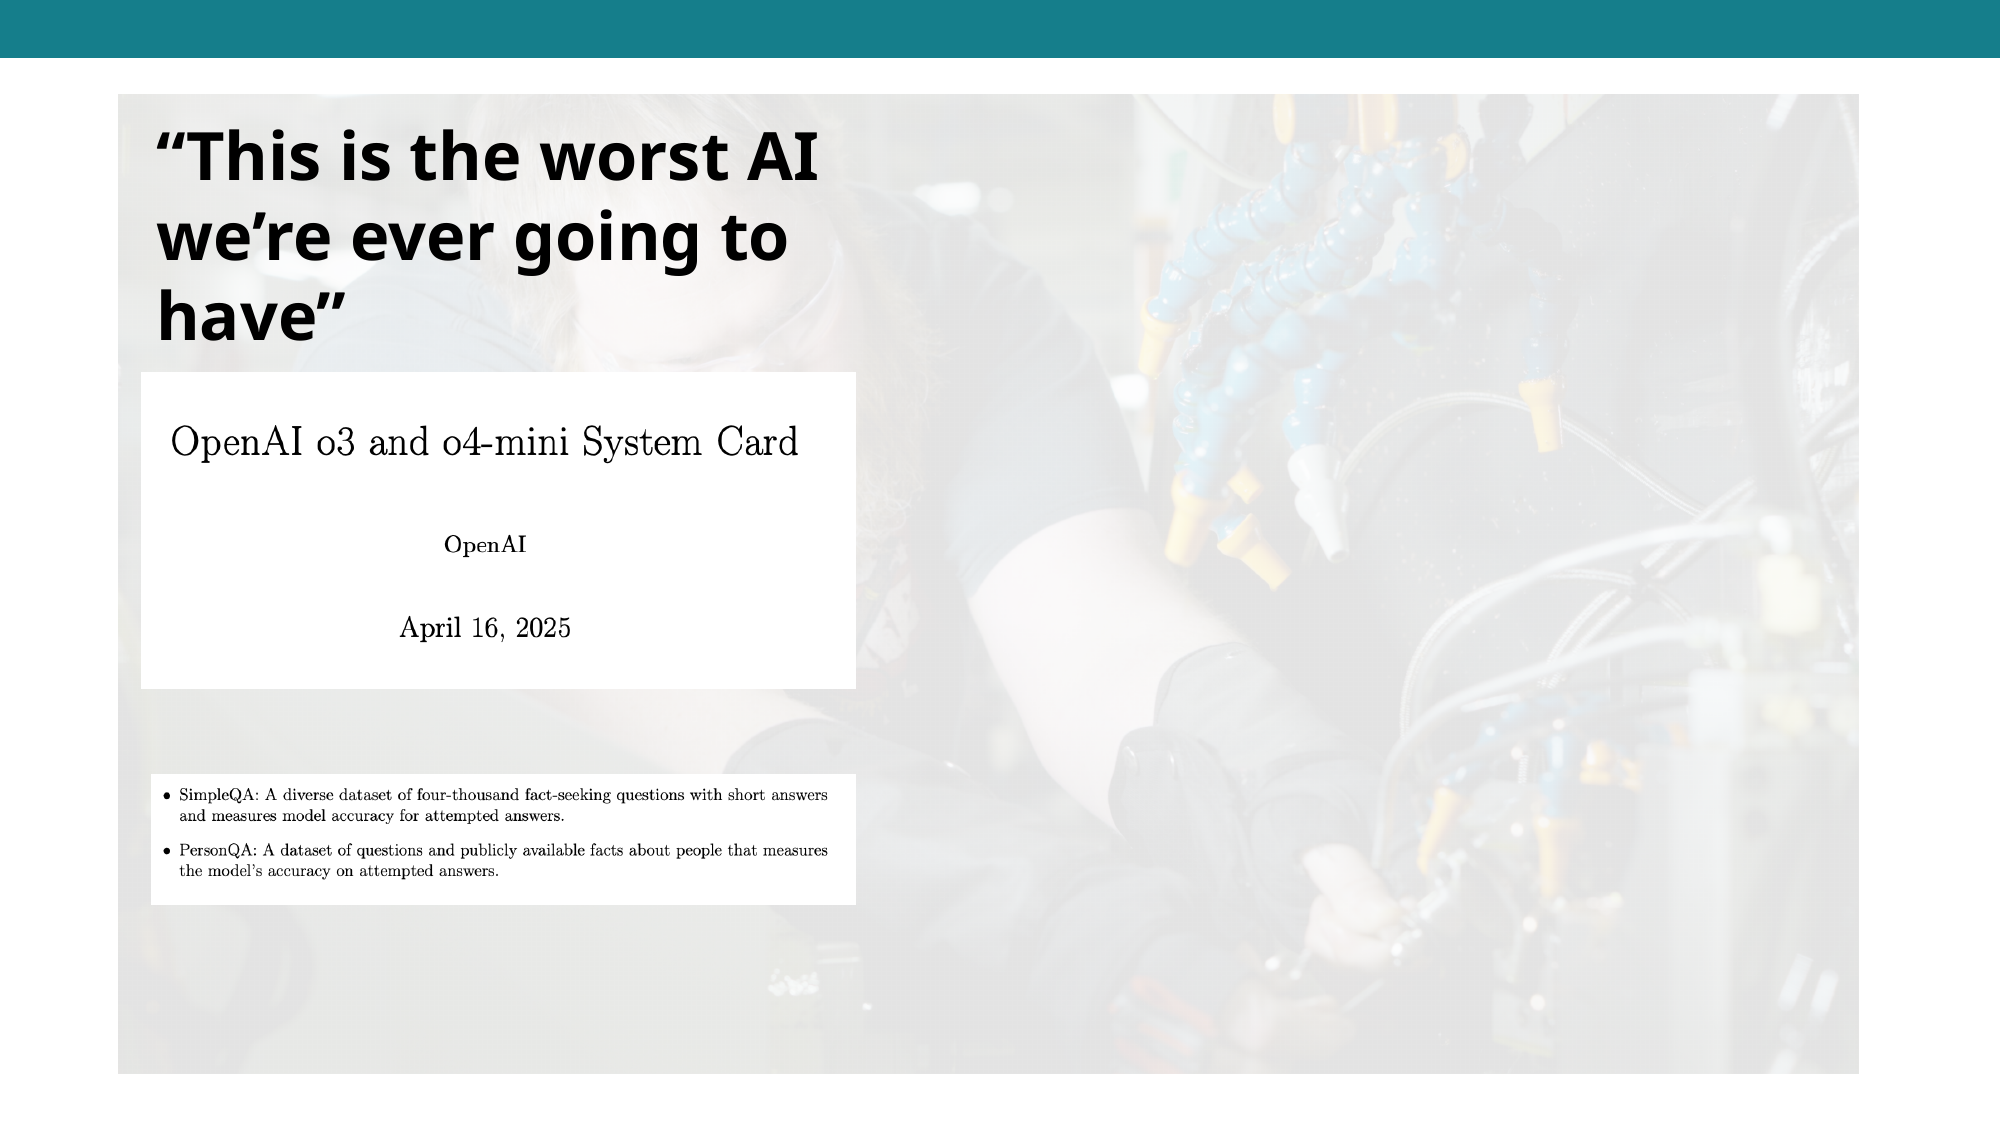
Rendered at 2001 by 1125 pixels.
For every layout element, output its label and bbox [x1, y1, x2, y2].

picture [118, 94, 1859, 1074]
text_box [0, 0, 2000, 59]
